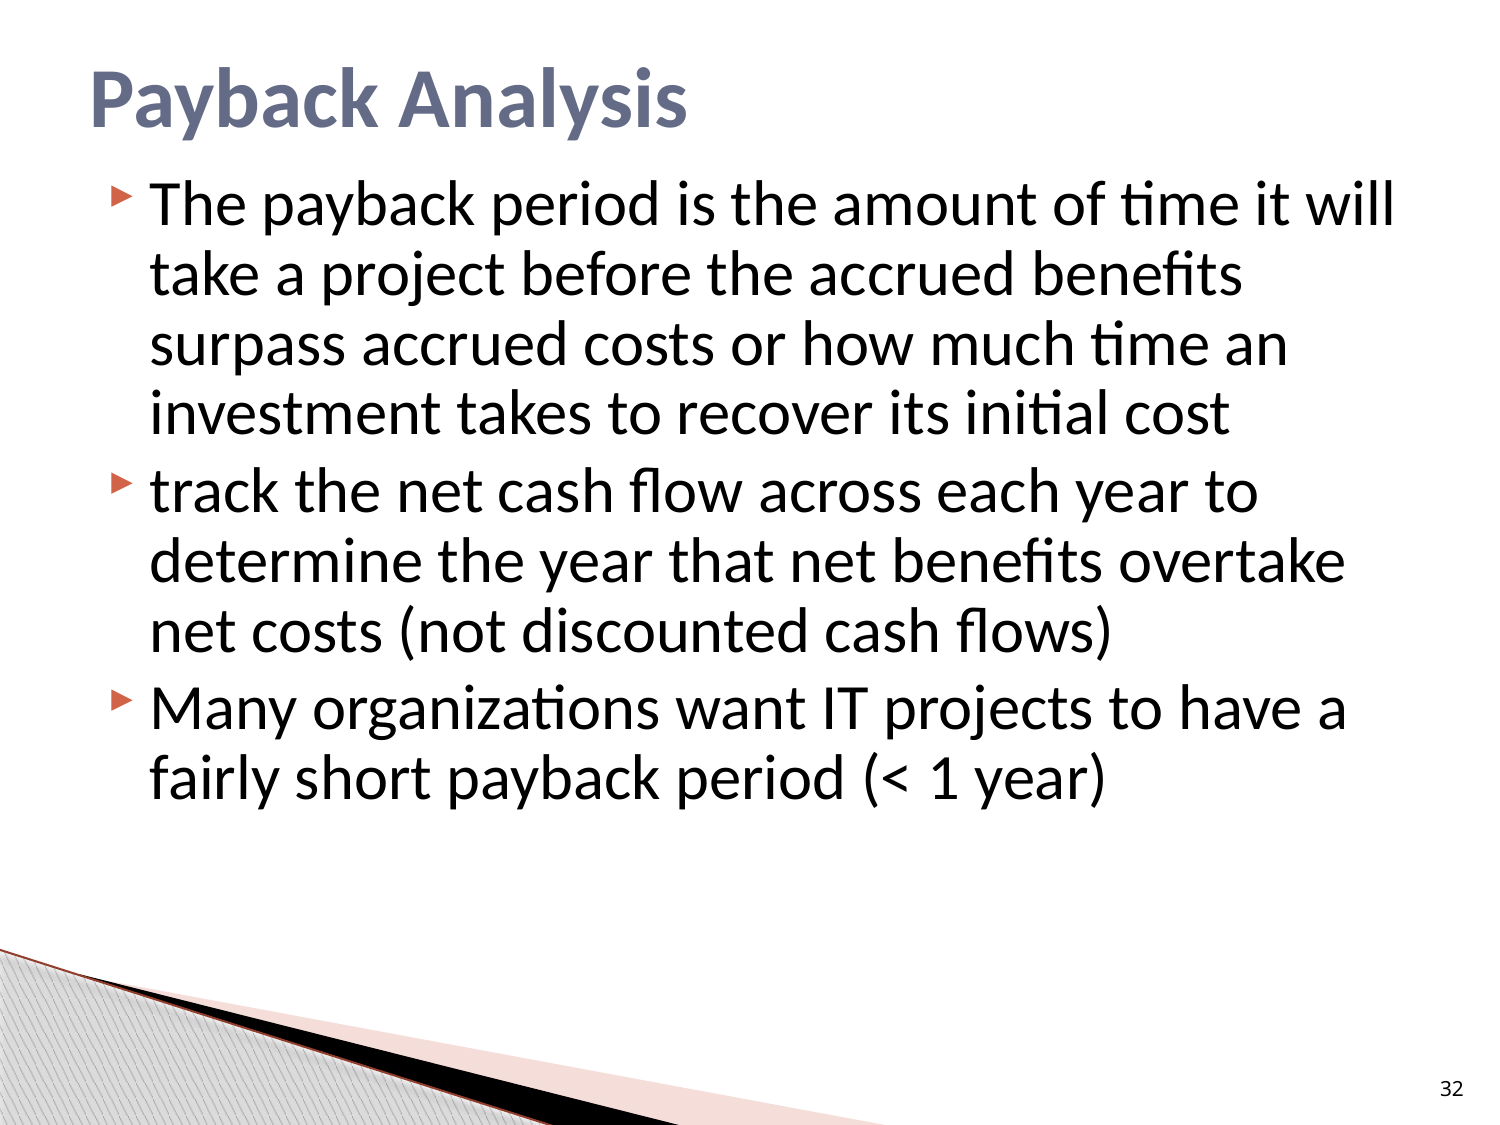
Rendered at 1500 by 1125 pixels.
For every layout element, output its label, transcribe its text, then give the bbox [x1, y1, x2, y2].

list The payback period is the amount of time it will take a project before the accrued benefits surpass accrued costs or how much time an investment takes to recover its initial cost track the net cash flow across each year to determine the year that net benefits overtake net costs (not discounted cash flows) Many organizations want IT projects to have a fairly short payback period (< 1 year) [75, 162, 1425, 913]
title Payback Analysis [75, 0, 1425, 162]
slide_number 32 [1418, 1051, 1479, 1112]
